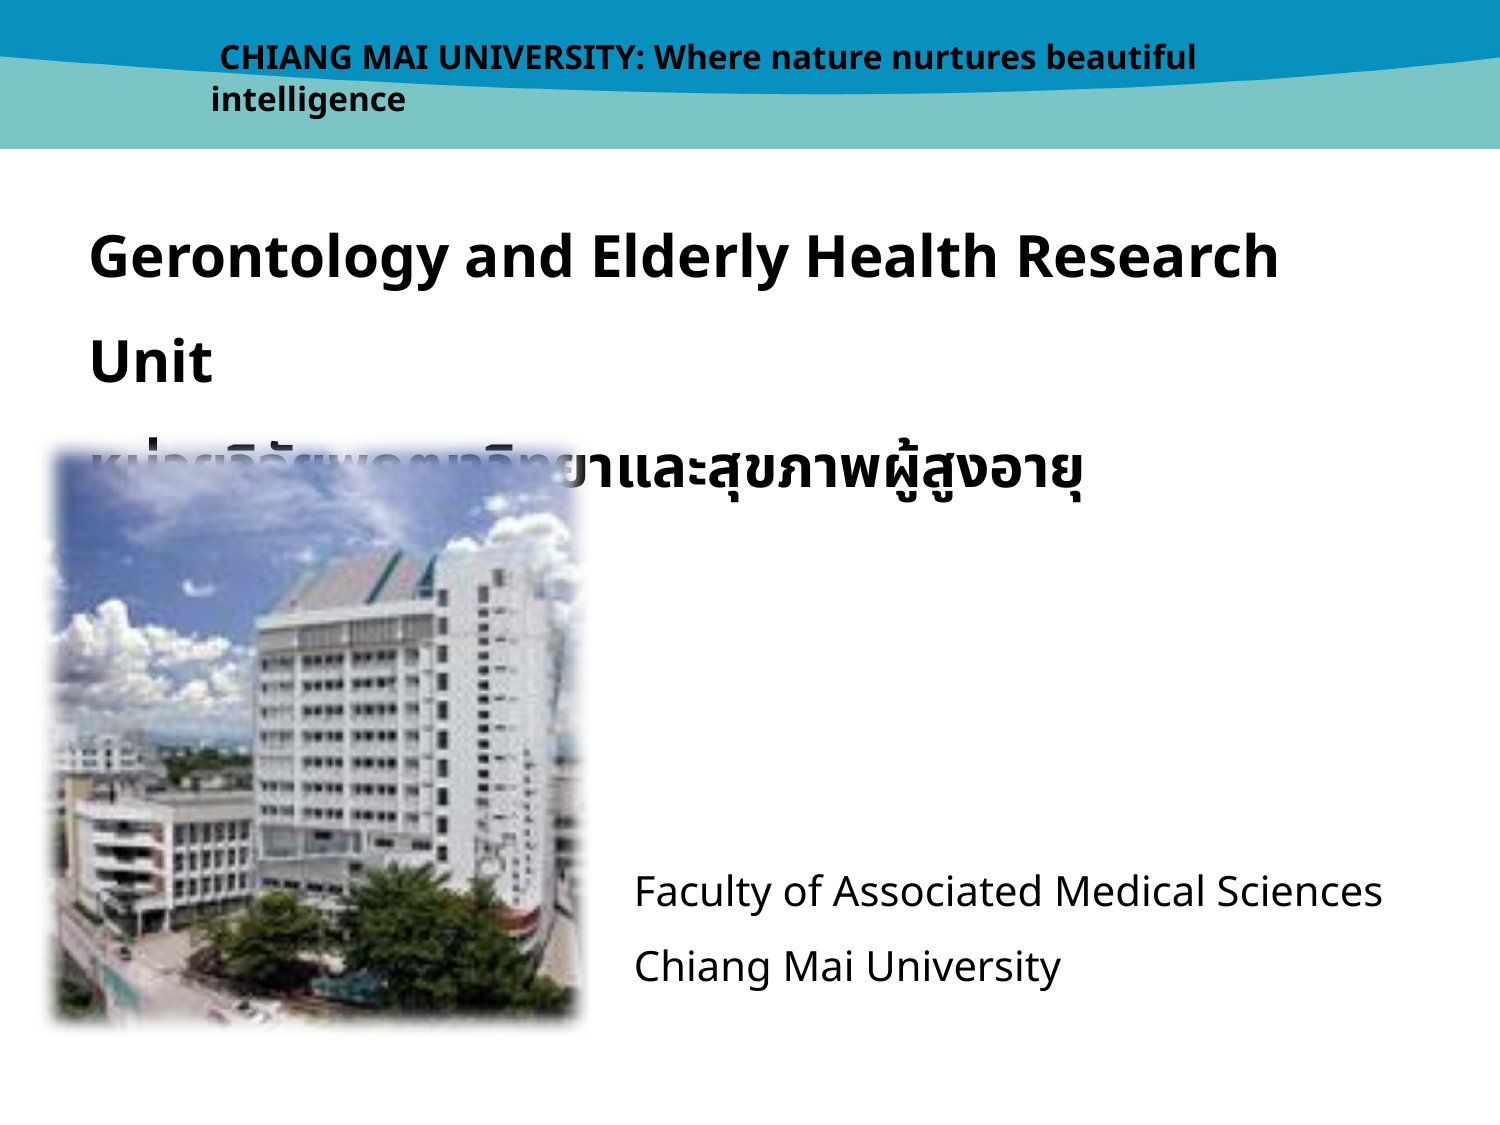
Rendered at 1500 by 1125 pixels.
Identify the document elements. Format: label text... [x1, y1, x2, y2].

text_box Faculty of Associated Medical Sciences Chiang Mai University [619, 832, 1500, 1074]
picture [36, 433, 592, 1037]
picture [0, 57, 1500, 149]
text_box Gerontology and Elderly Health Research Unit หน่วยวิจัยพฤฒาวิทยาและสุขภาพผู้สูงอายุ [73, 176, 1434, 418]
